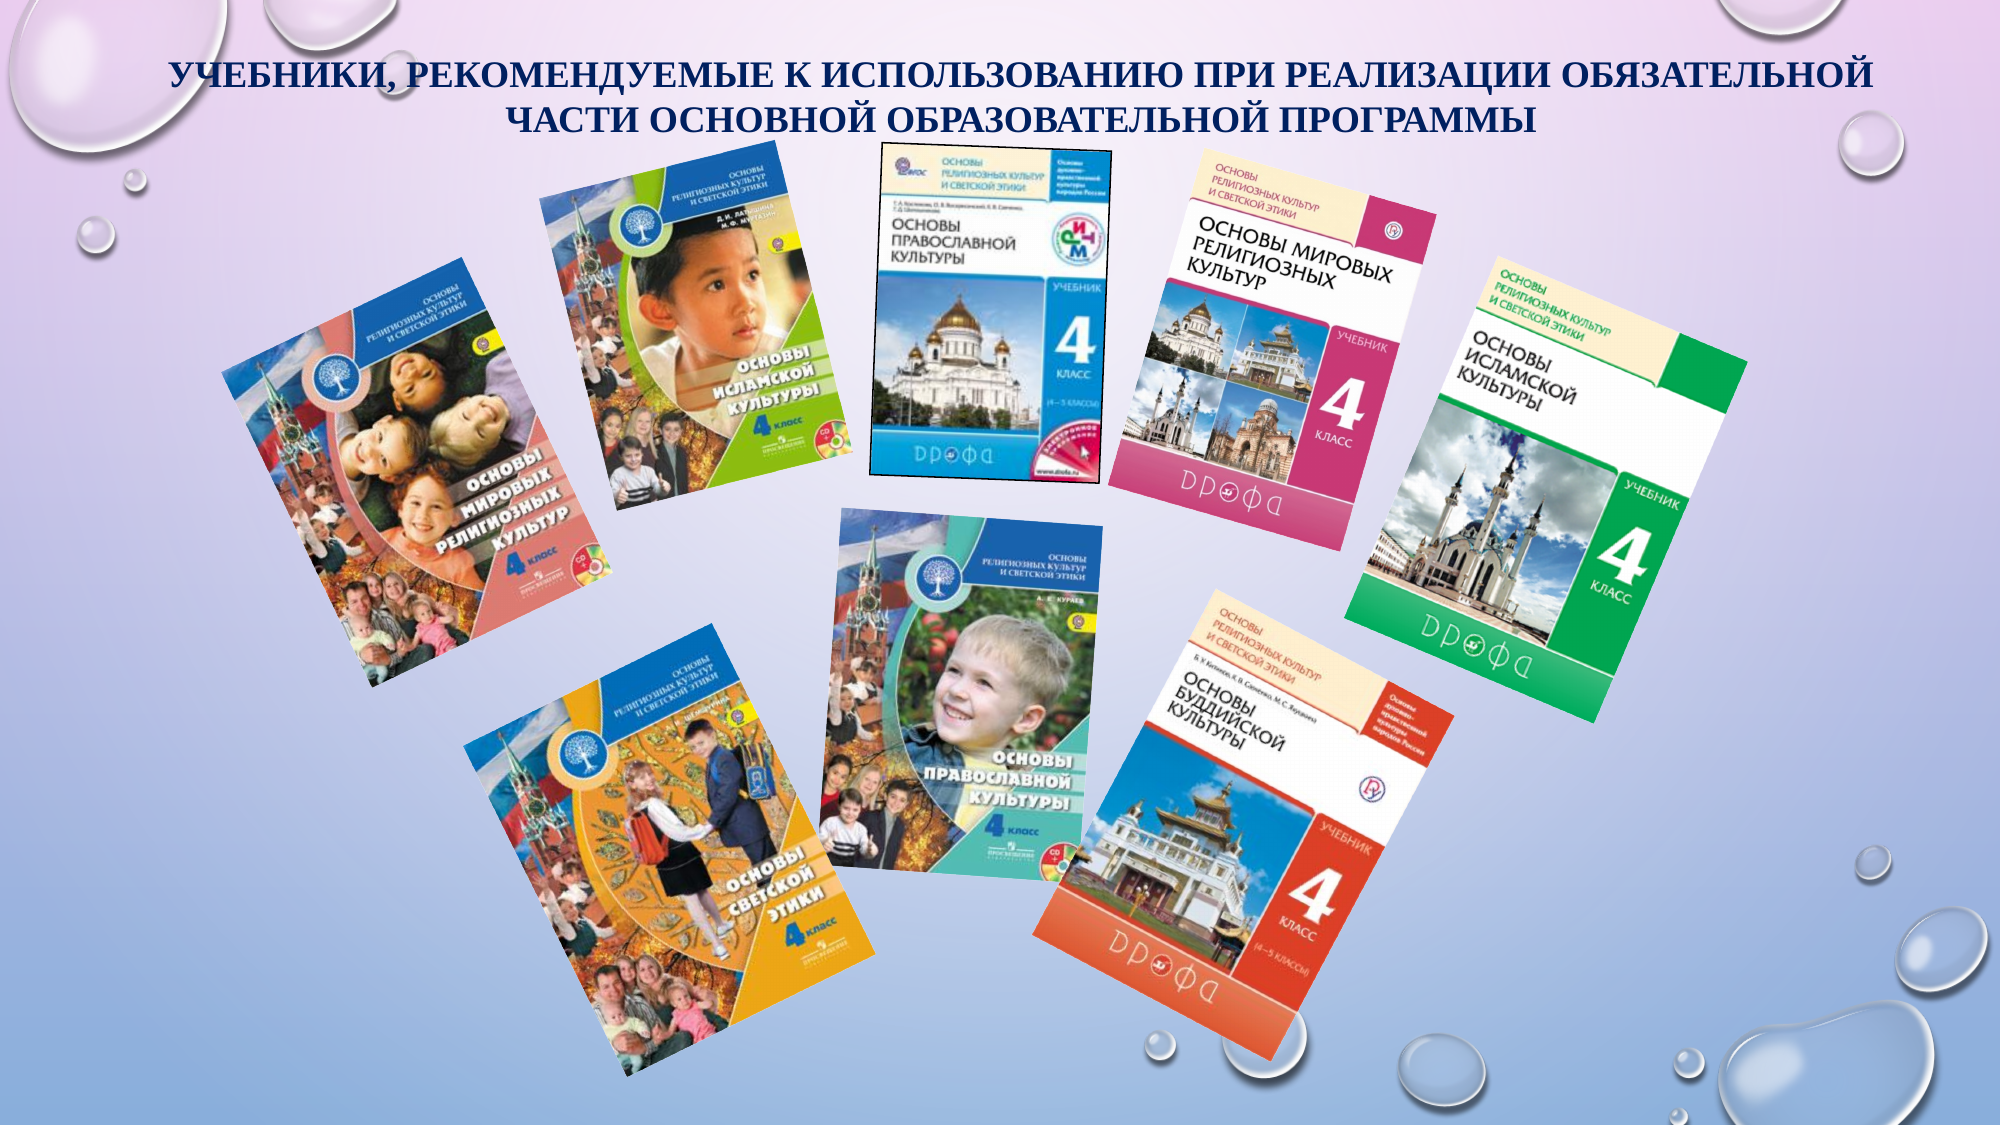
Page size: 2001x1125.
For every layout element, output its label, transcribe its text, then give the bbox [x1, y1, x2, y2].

title Учебники, рекомендуемые к использованию при реализации обязательной части основной образовательной программы [123, 35, 1919, 140]
picture [0, 0, 2000, 1125]
